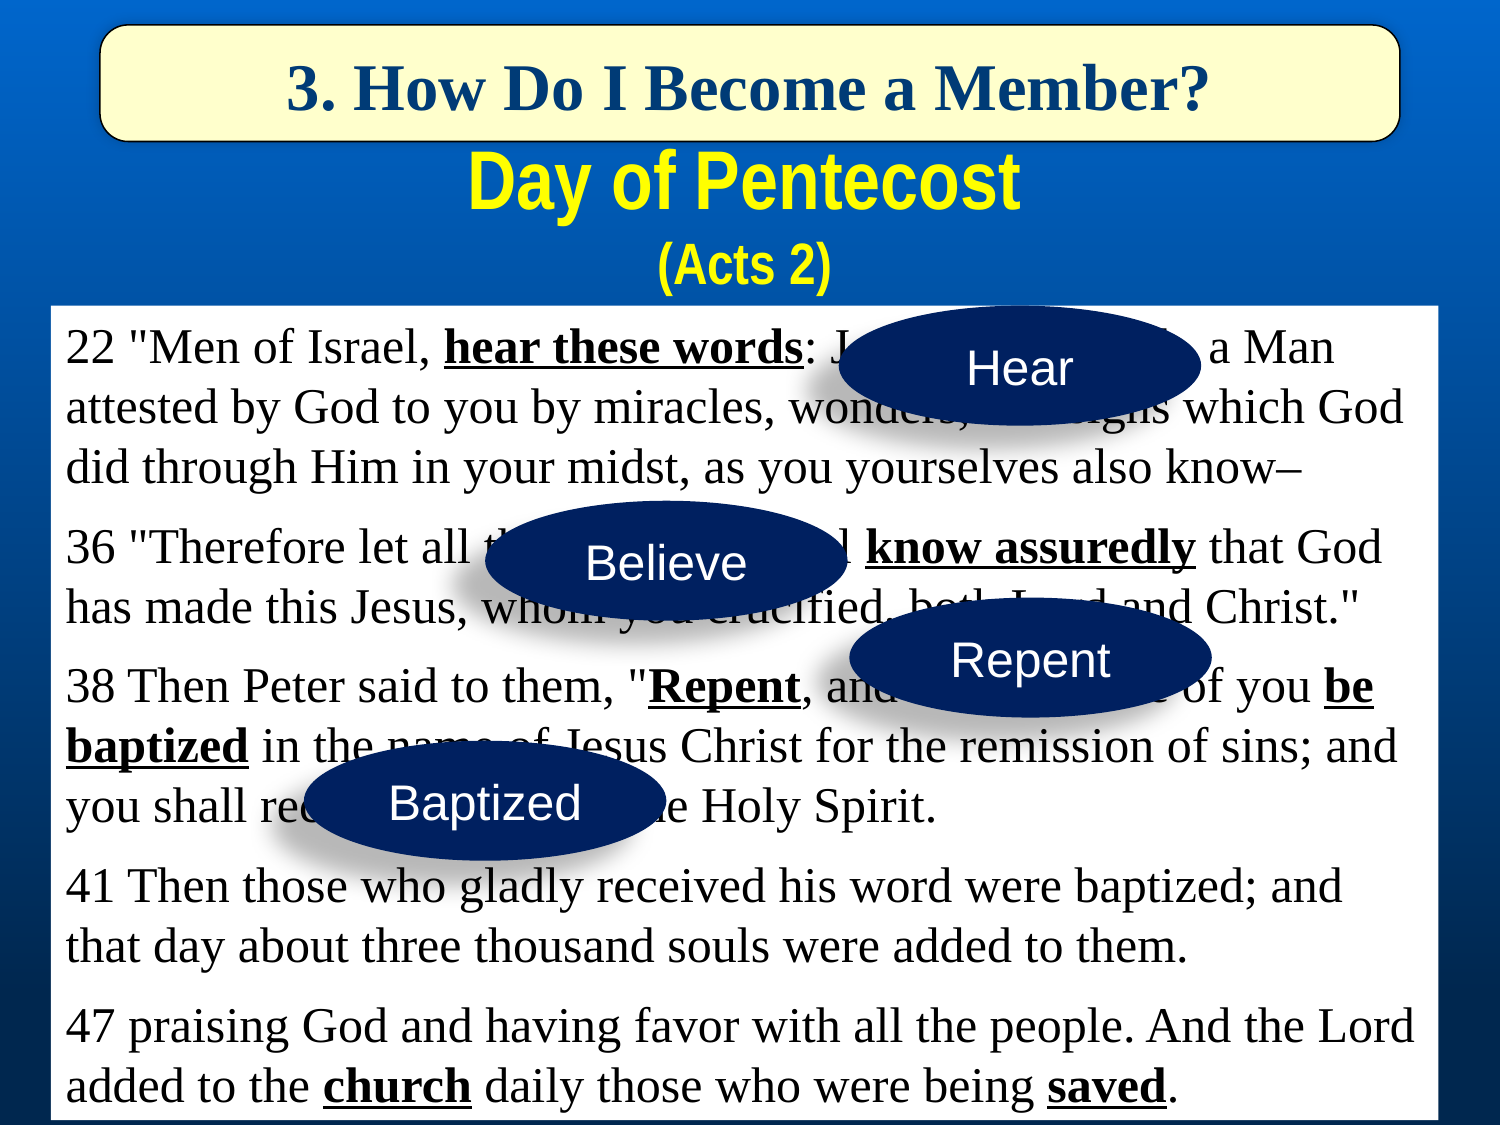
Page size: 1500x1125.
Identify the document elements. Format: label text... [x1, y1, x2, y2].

text_box Believe [485, 500, 848, 621]
text_box 3. How Do I Become a Member? [99, 24, 1400, 142]
text_box Hear [838, 305, 1202, 426]
text_box Repent [849, 597, 1212, 718]
text_box Baptized [303, 740, 667, 861]
text_box Day of Pentecost (Acts 2) [452, 149, 1037, 304]
text_box 22 "Men of Israel, hear these words: Jesus of Nazareth, a Man attested by God to you by miracles, wonders, and signs which God did through Him in your midst, as you yourselves also know– 36 "Therefore let all the house of Israel know assuredly that God has made this Jesus, whom you crucified, both Lord and Christ." 38 Then Peter said to them, "Repent, and let every one of you be baptized in the name of Jesus Christ for the remission of sins; and you shall receive the gift of the Holy Spirit. 41 Then those who gladly received his word were baptized; and that day about three thousand souls were added to them. 47 praising God and having favor with all the people. And the Lord added to the church daily those who were being saved. [50, 305, 1439, 1121]
